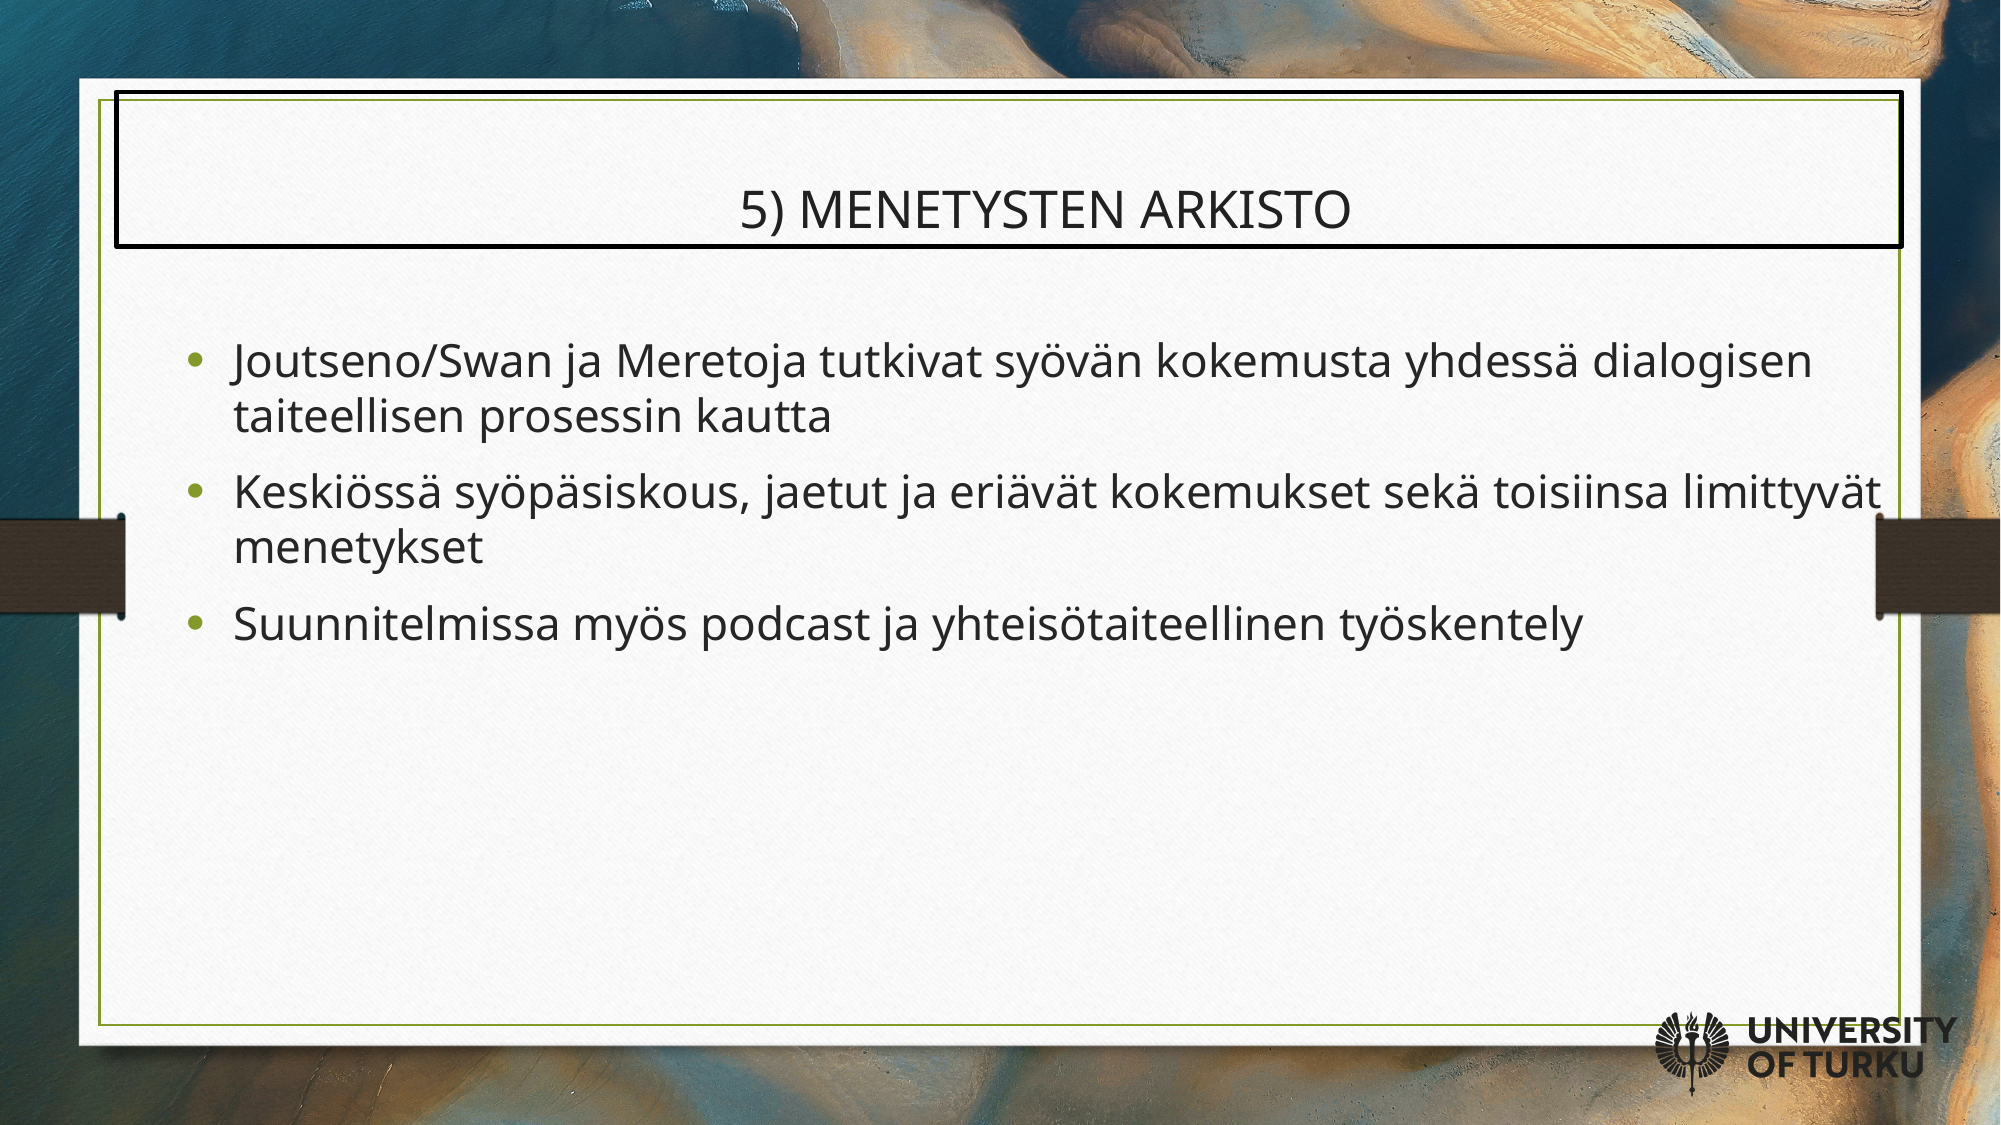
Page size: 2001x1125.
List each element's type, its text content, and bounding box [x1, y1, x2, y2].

picture [0, 0, 2001, 1125]
list Joutseno/Swan ja Meretoja tutkivat syövän kokemusta yhdessä dialogisen taiteellisen prosessin kautta Keskiössä syöpäsiskous, jaetut ja eriävät kokemukset sekä toisiinsa limittyvät menetykset Suunnitelmissa myös podcast ja yhteisötaiteellinen työskentely [158, 324, 1902, 1125]
title 5) MENETYSTEN ARKISTO [116, 91, 1902, 247]
